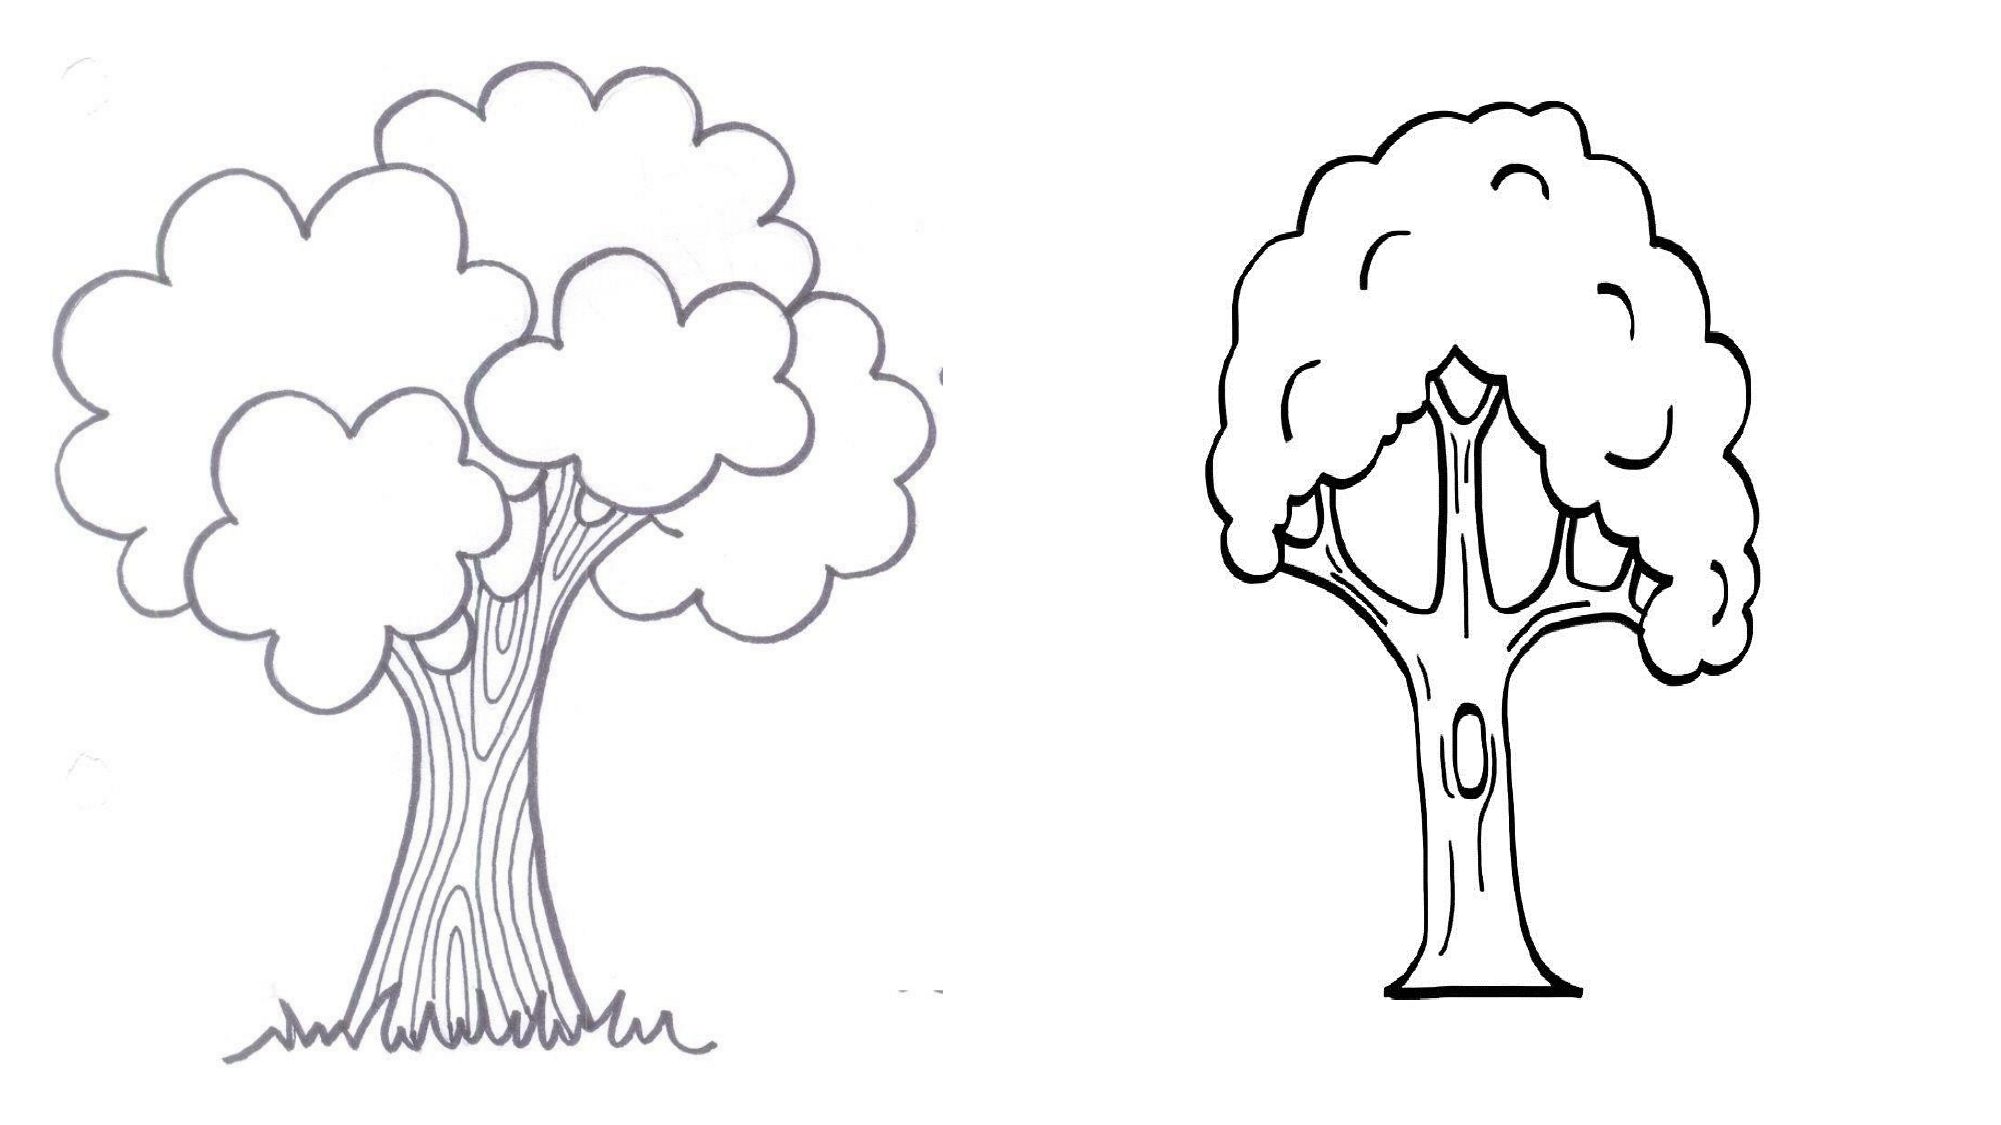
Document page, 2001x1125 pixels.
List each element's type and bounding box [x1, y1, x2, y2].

picture [49, 57, 943, 1068]
picture [1203, 99, 1764, 1009]
